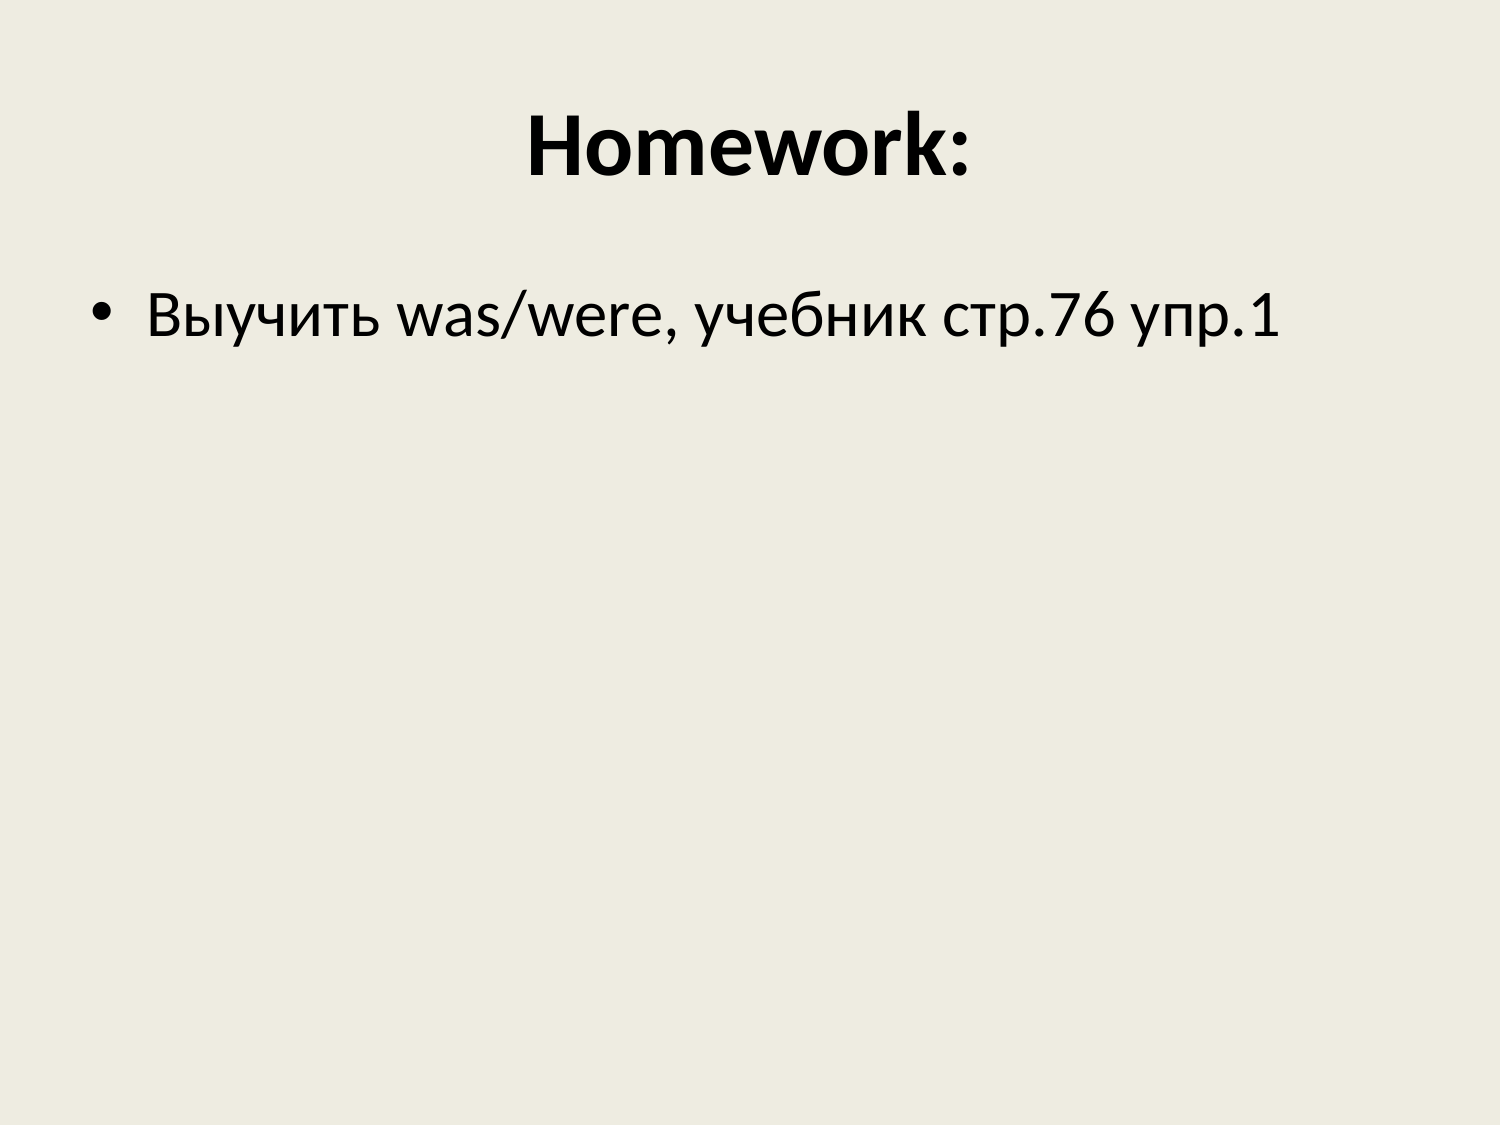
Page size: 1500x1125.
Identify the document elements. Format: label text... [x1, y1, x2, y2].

list Выучить was/were, учебник стр.76 упр.1 [75, 262, 1425, 1005]
title Homework: [75, 45, 1425, 233]
